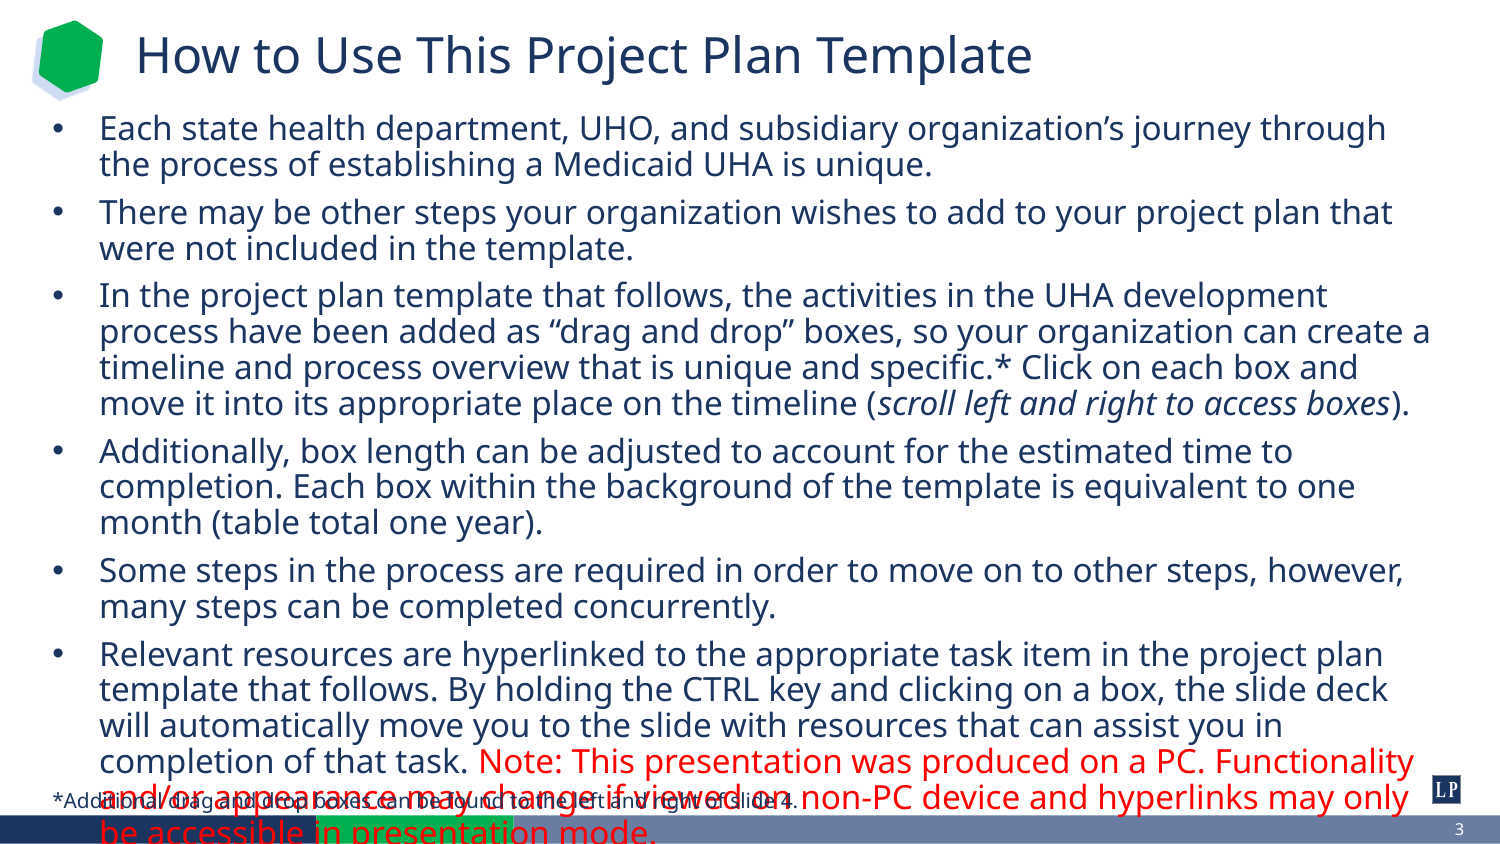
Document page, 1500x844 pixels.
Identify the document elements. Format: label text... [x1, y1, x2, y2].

picture [1432, 775, 1461, 804]
list *Additional drag and drop boxes can be found to the left and right of slide 4. [37, 780, 1424, 821]
title How to Use This Project Plan Template [120, 18, 1458, 96]
list Each state health department, UHO, and subsidiary organization’s journey through the process of establishing a Medicaid UHA is unique. There may be other steps your organization wishes to add to your project plan that were not included in the template. In the project plan template that follows, the activities in the UHA development process have been added as “drag and drop” boxes, so your organization can create a timeline and process overview that is unique and specific.* Click on each box and move it into its appropriate place on the timeline (scroll left and right to access boxes). Additionally, box length can be adjusted to account for the estimated time to completion. Each box within the background of the template is equivalent to one month (table total one year). Some steps in the process are required in order to move on to other steps, however, many steps can be completed concurrently. Relevant resources are hyperlinked to the appropriate task item in the project plan template that follows. By holding the CTRL key and clicking on a box, the slide deck will automatically move you to the slide with resources that can assist you in completion of that task. Note: This presentation was produced on a PC. Functionality and/or appearance may change if viewed on non-PC device and hyperlinks may only be accessible in presentation mode. [37, 104, 1458, 803]
